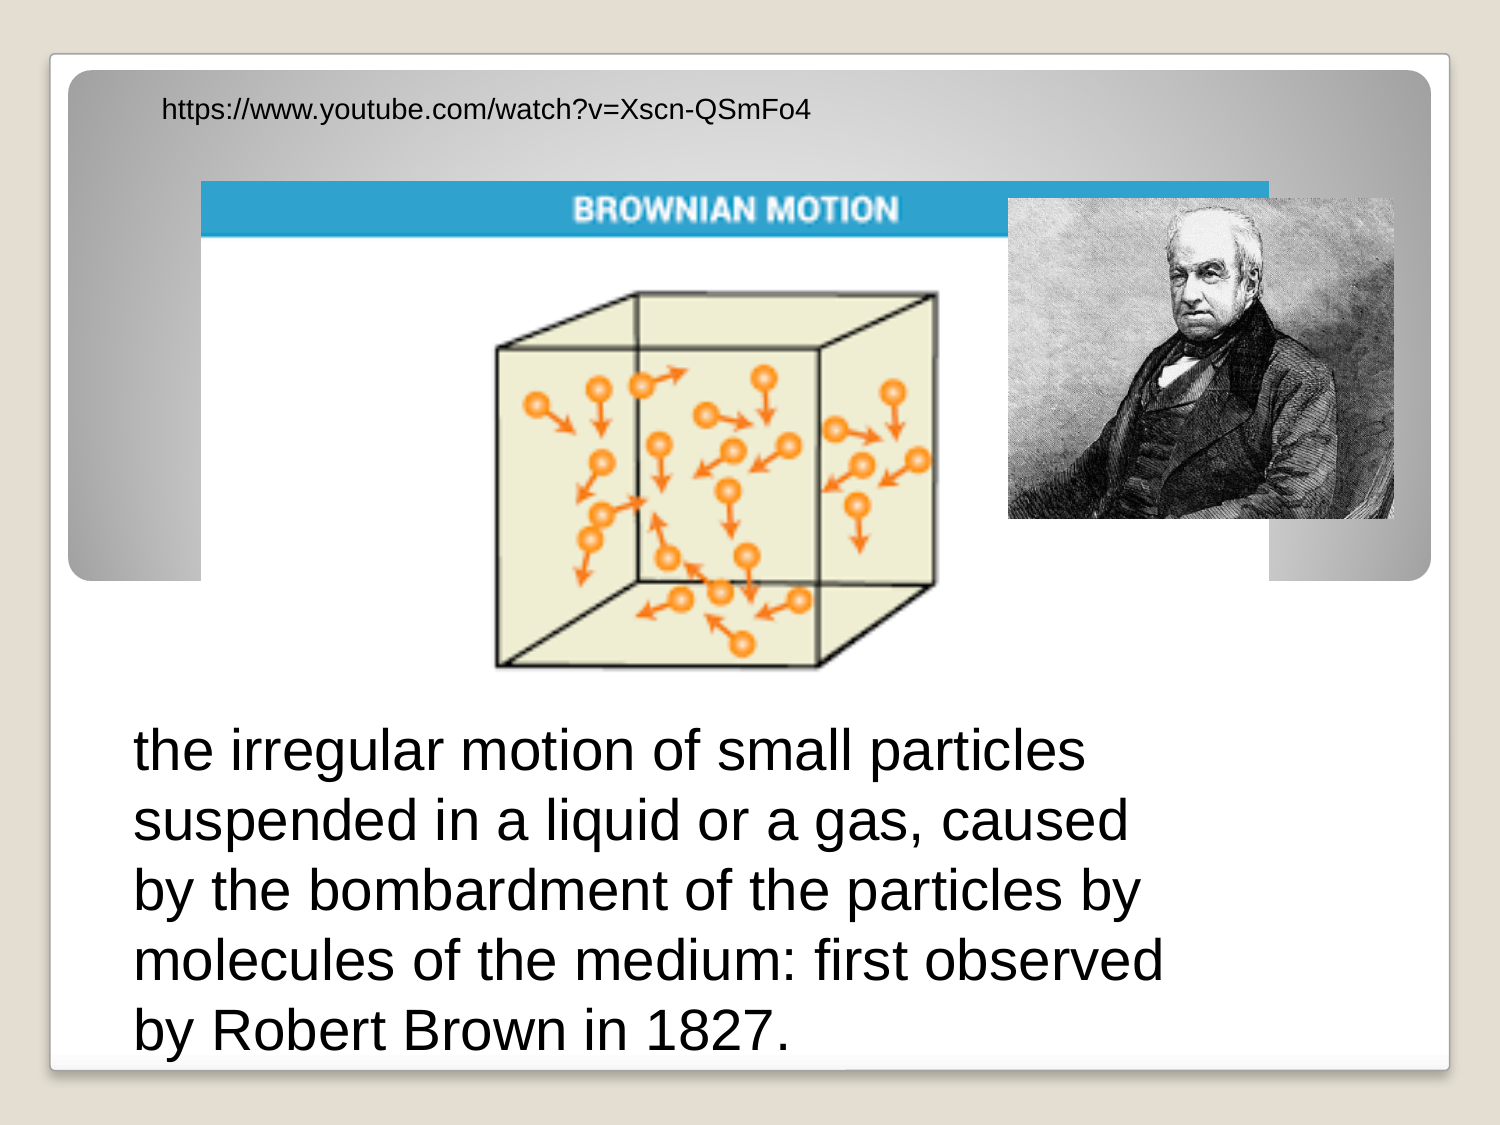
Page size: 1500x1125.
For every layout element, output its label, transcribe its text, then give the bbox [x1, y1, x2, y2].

picture [67, 69, 1432, 716]
text_box https://www.youtube.com/watch?v=Xscn-QSmFo4 [146, 75, 1153, 193]
text_box the irregular motion of small particles suspended in a liquid or a gas, caused by the bombardment of the particles by molecules of the medium: first observed by Robert Brown in 1827. [118, 704, 1203, 1070]
